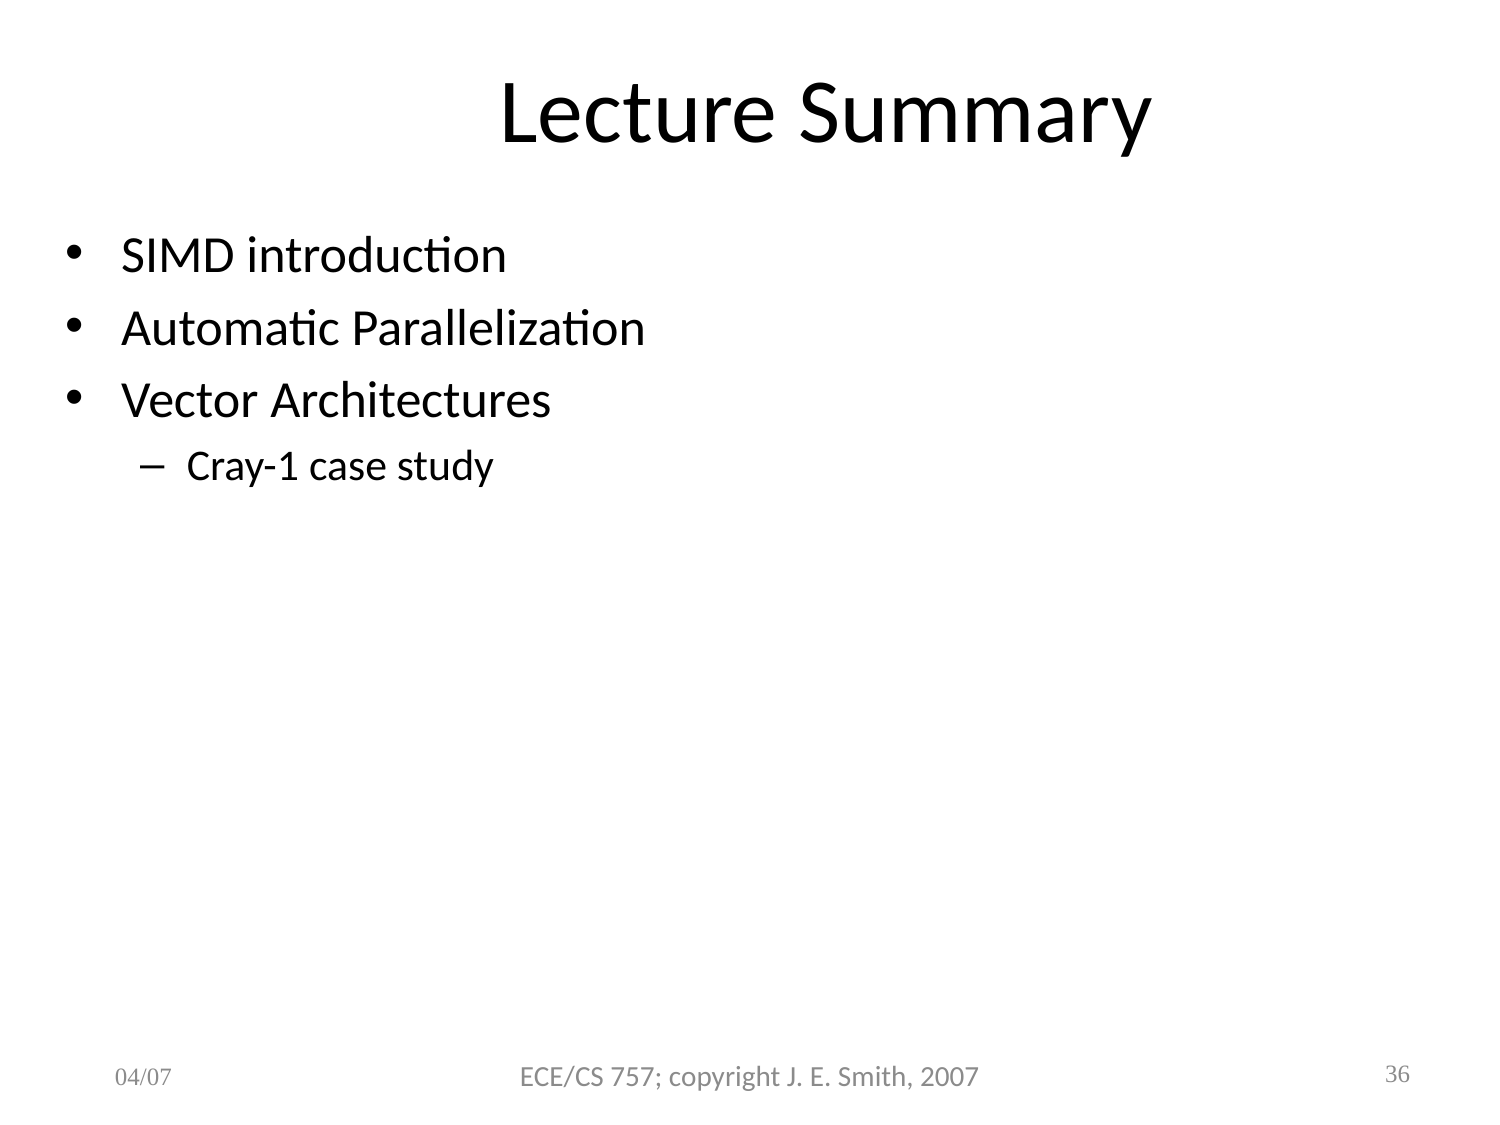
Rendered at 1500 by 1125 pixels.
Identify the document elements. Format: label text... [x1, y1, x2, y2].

slide_number 36 [1074, 1042, 1425, 1103]
footer ECE/CS 757; copyright J. E. Smith, 2007 [0, 1037, 1500, 1113]
list SIMD introduction Automatic Parallelization Vector Architectures Cray-1 case study [49, 212, 1468, 1026]
title Lecture Summary [187, 12, 1467, 201]
